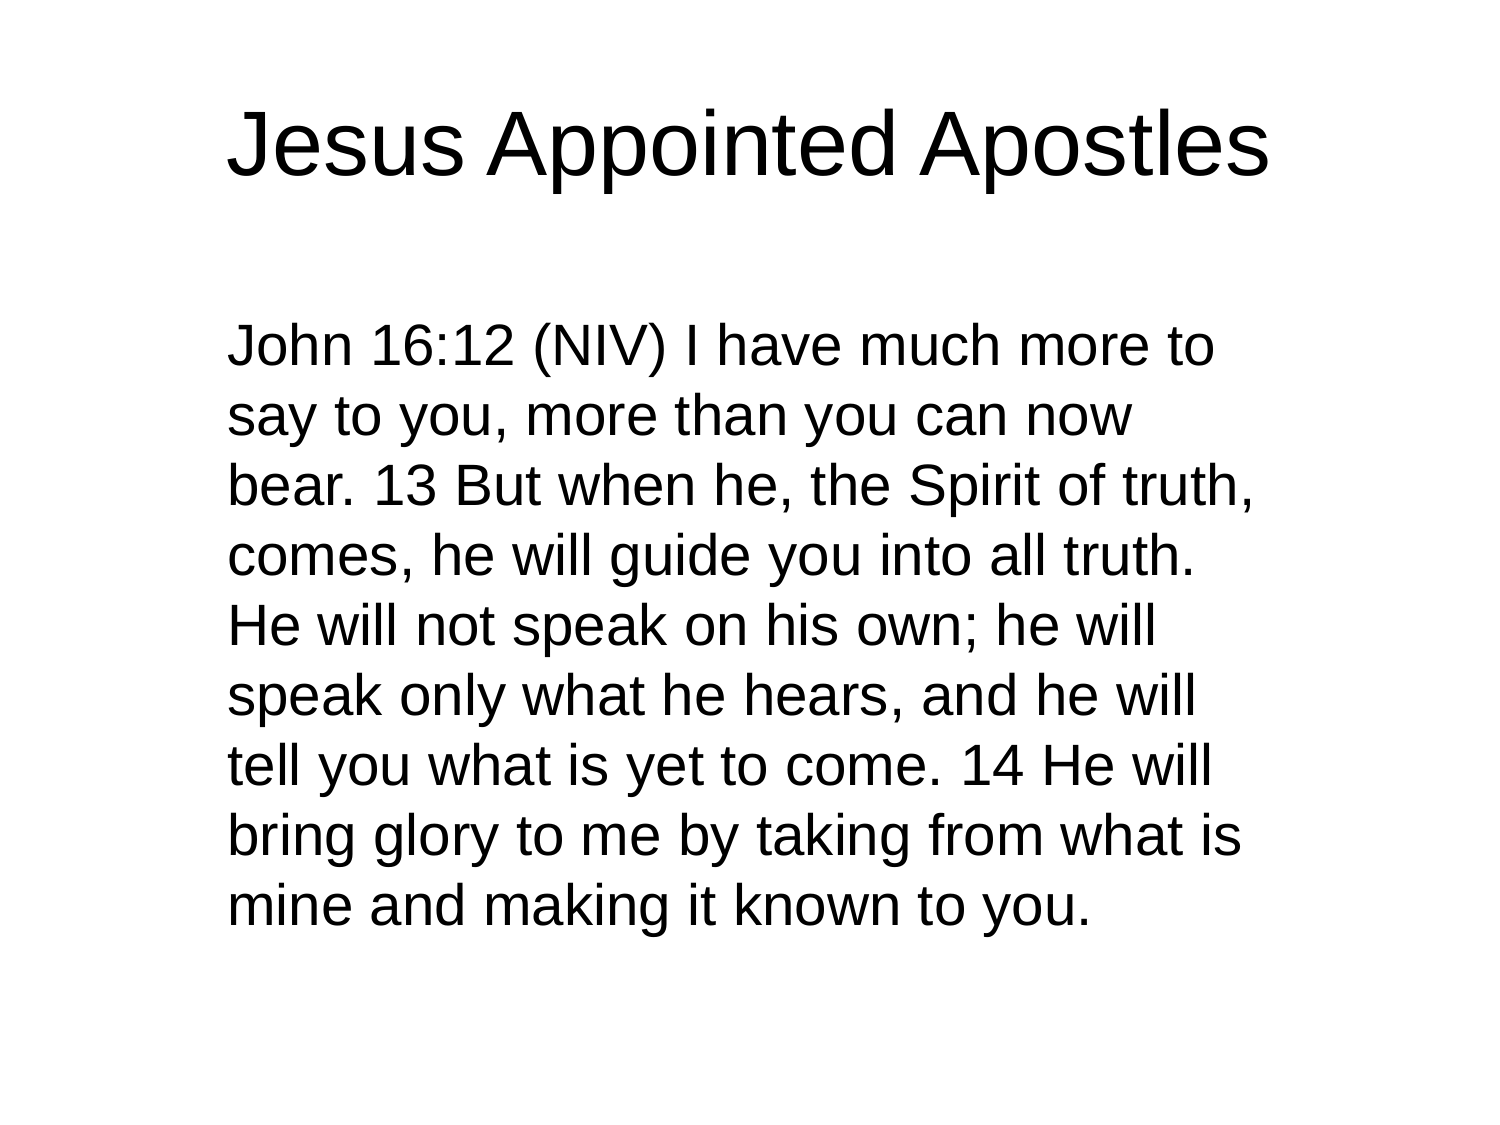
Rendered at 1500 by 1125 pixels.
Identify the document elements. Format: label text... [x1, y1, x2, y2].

title Jesus Appointed Apostles [75, 45, 1425, 233]
text_box John 16:12 (NIV) I have much more to say to you, more than you can now bear. 13 But when he, the Spirit of truth, comes, he will guide you into all truth. He will not speak on his own; he will speak only what he hears, and he will tell you what is yet to come. 14 He will bring glory to me by taking from what is mine and making it known to you. [212, 299, 1288, 945]
